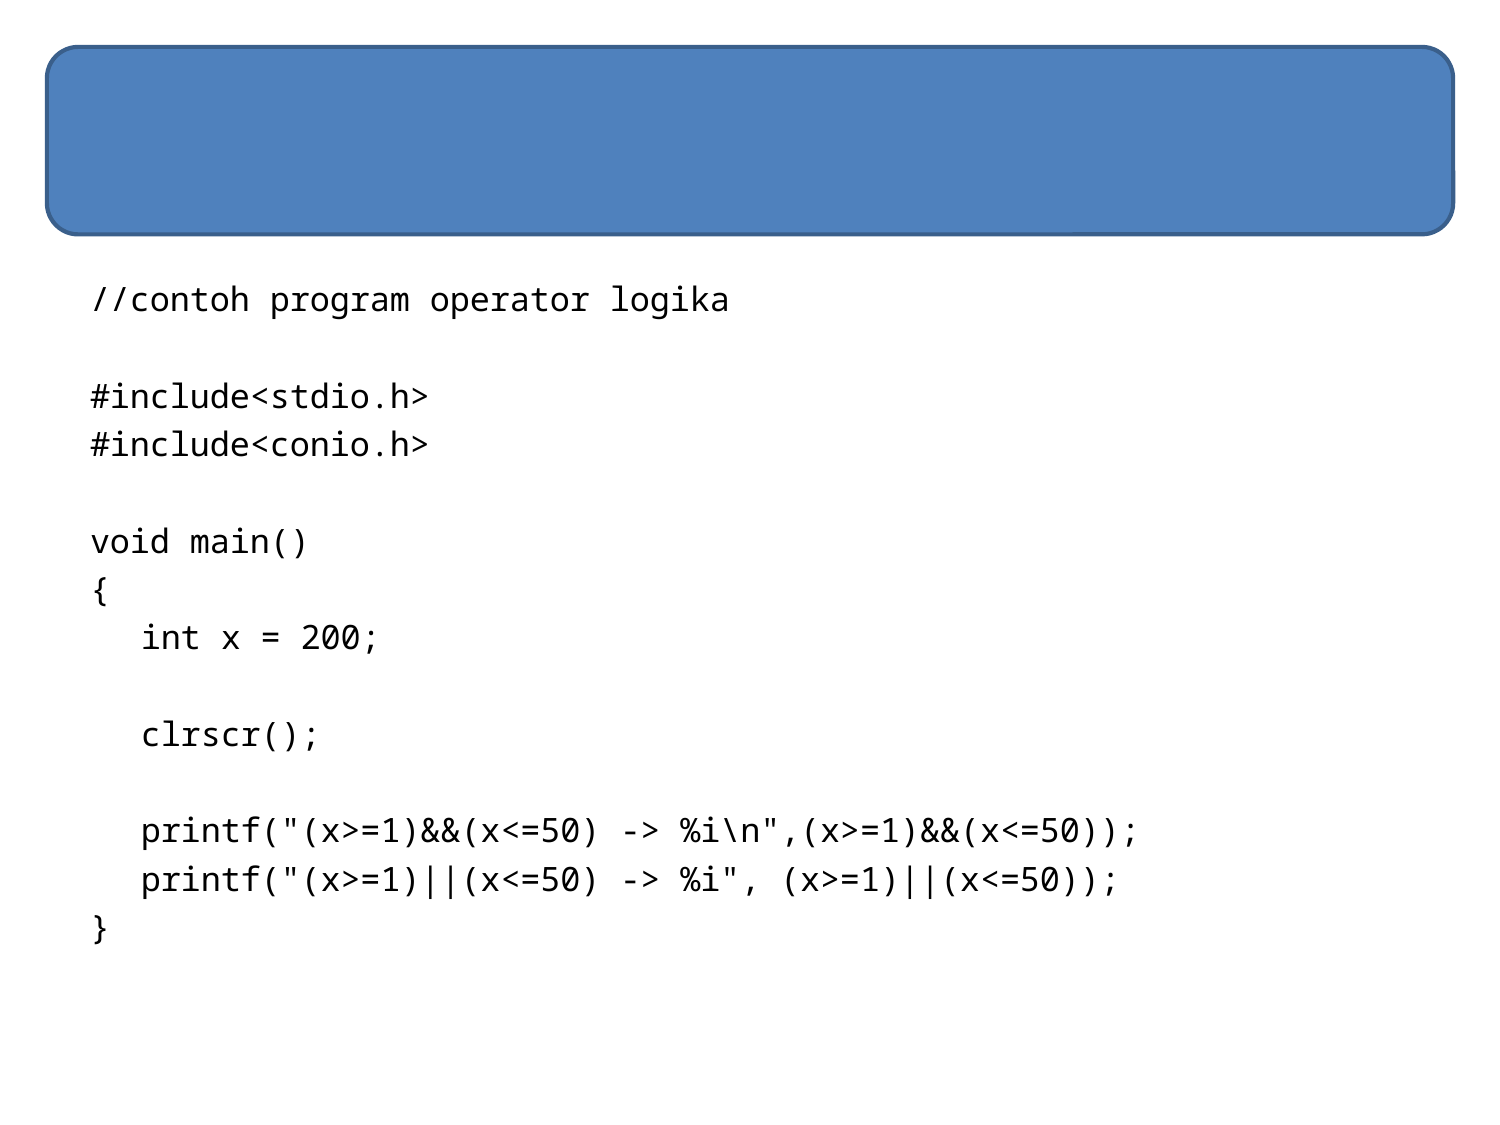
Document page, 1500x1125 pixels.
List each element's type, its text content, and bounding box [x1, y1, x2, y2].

list //contoh program operator logika #include<stdio.h> #include<conio.h> void main() { int x = 200; clrscr(); printf("(x>=1)&&(x<=50) -> %i\n",(x>=1)&&(x<=50)); printf("(x>=1)||(x<=50) -> %i", (x>=1)||(x<=50)); } [75, 262, 1425, 1005]
